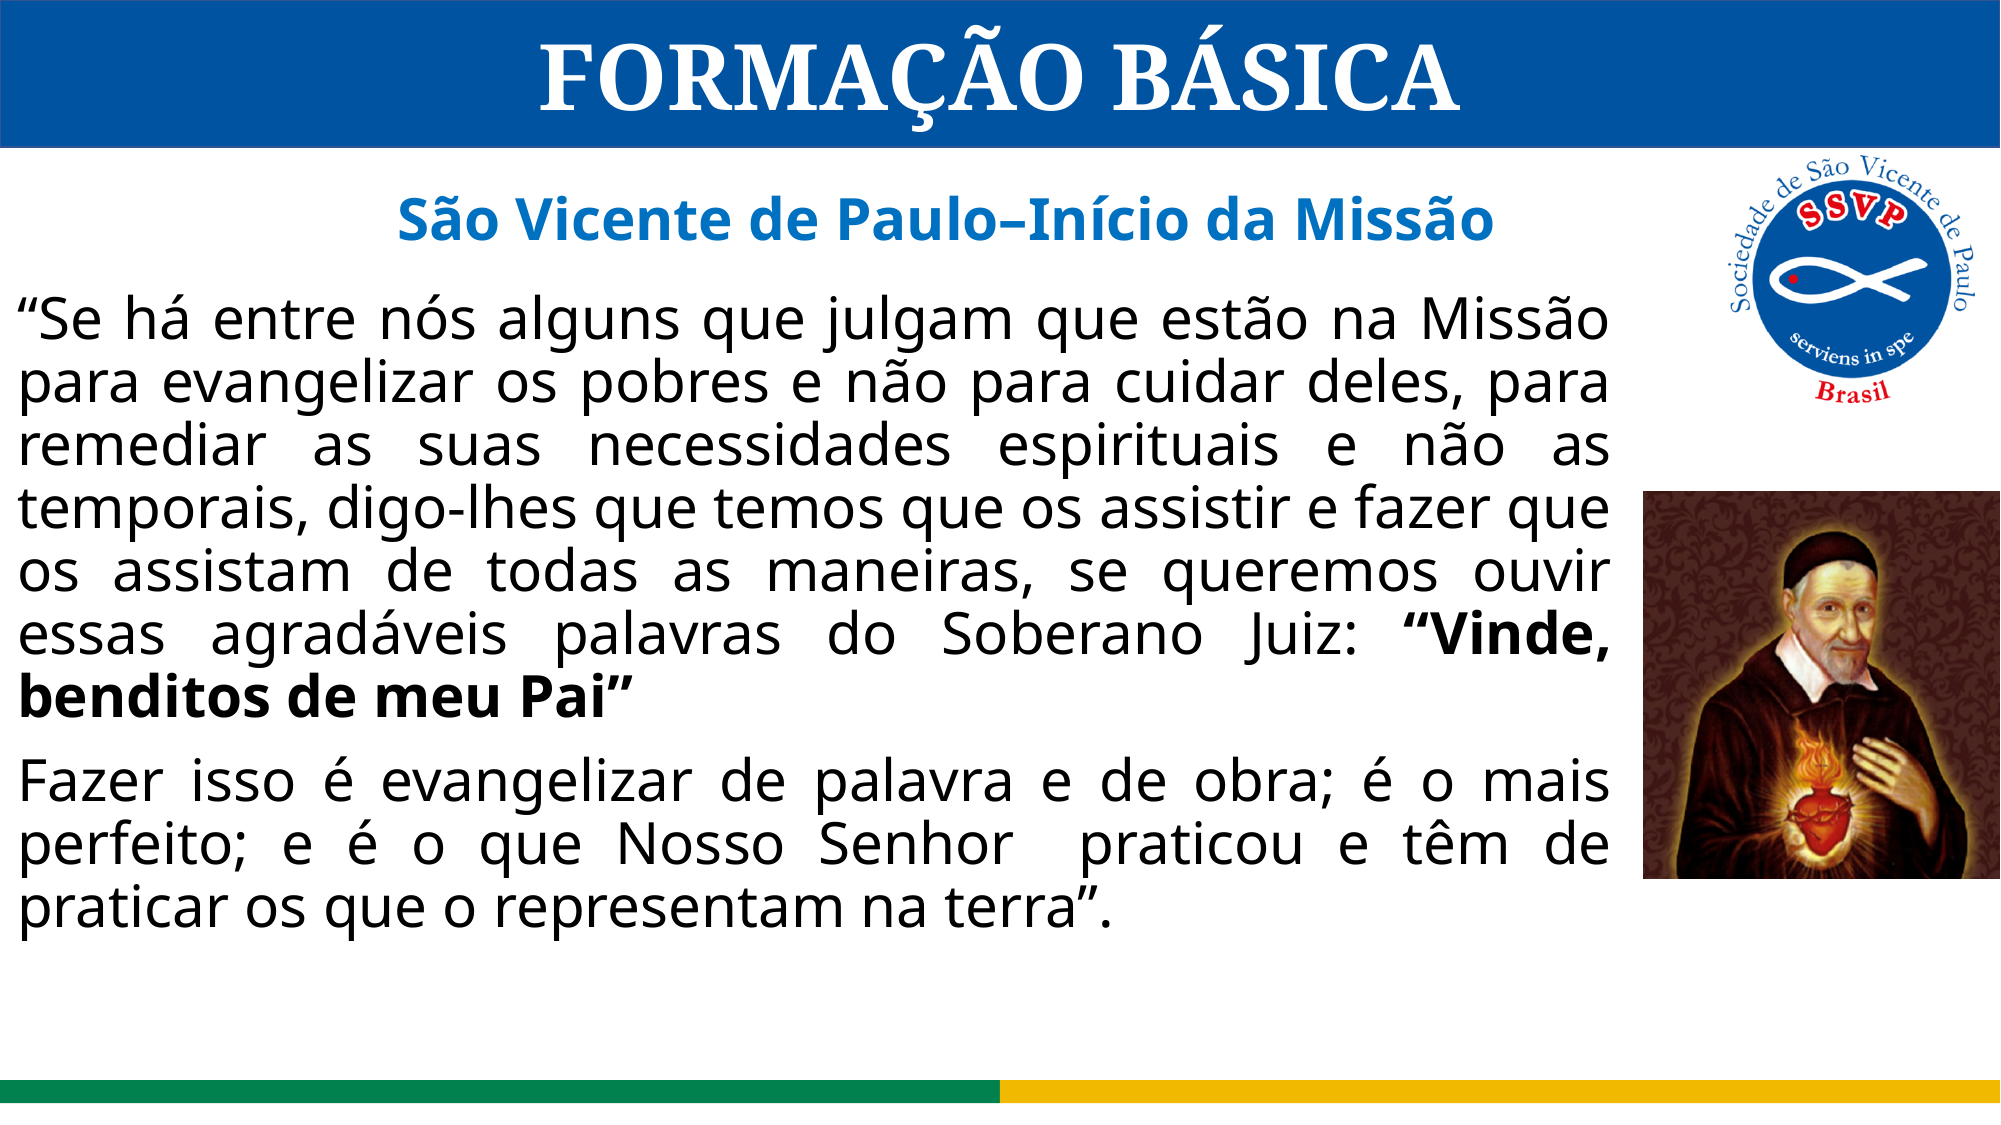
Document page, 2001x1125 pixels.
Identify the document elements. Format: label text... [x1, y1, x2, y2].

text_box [0, 1070, 2000, 1112]
title São Vicente de Paulo–Início da Missão [2, 156, 1728, 287]
picture [1643, 491, 2000, 879]
picture [1728, 155, 1975, 403]
text_box FORMAÇÃO BÁSICA [0, 0, 2000, 148]
list “Se há entre nós alguns que julgam que estão na Missão para evangelizar os pobres e não para cuidar deles, para remediar as suas necessidades espirituais e não as temporais, digo-lhes que temos que os assistir e fazer que os assistam de todas as maneiras, se queremos ouvir essas agradáveis palavras do Soberano Juiz: “Vinde, benditos de meu Pai” Fazer isso é evangelizar de palavra e de obra; é o mais perfeito; e é o que Nosso Senhor praticou e têm de praticar os que o representam na terra”. [2, 287, 1627, 1070]
